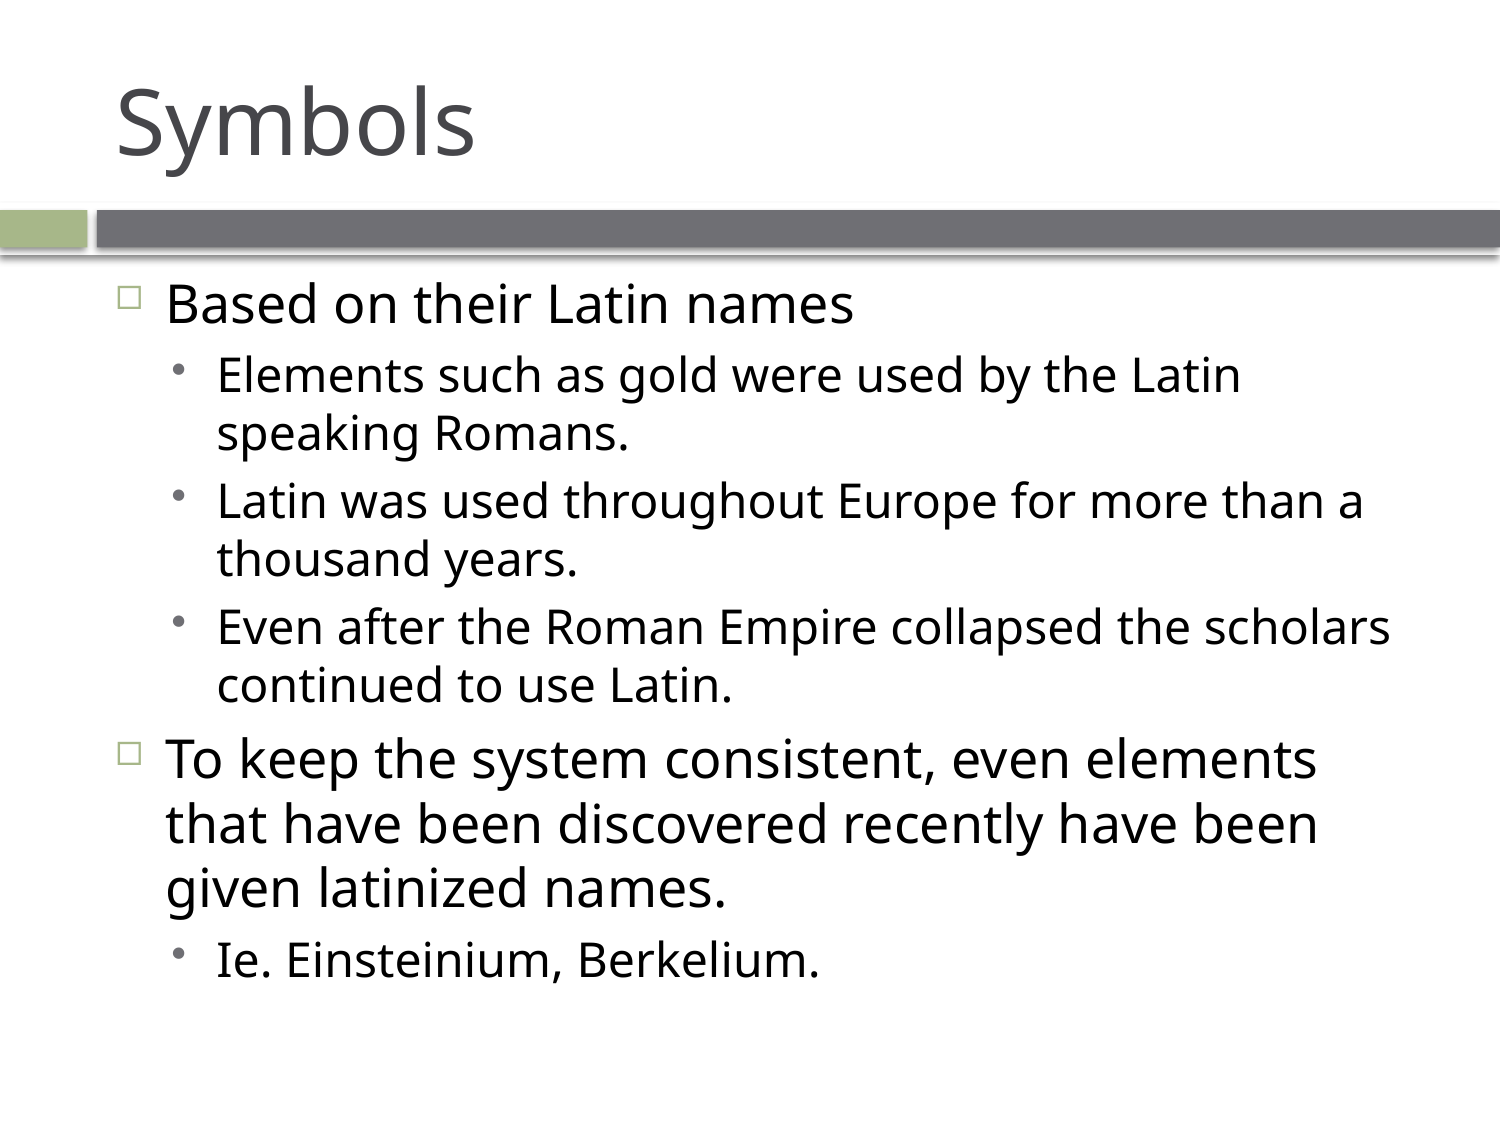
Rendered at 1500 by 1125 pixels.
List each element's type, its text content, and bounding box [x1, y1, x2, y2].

title Symbols [100, 37, 1438, 200]
list Based on their Latin names Elements such as gold were used by the Latin speaking Romans. Latin was used throughout Europe for more than a thousand years. Even after the Roman Empire collapsed the scholars continued to use Latin. To keep the system consistent, even elements that have been discovered recently have been given latinized names. Ie. Einsteinium, Berkelium. [100, 262, 1438, 1000]
